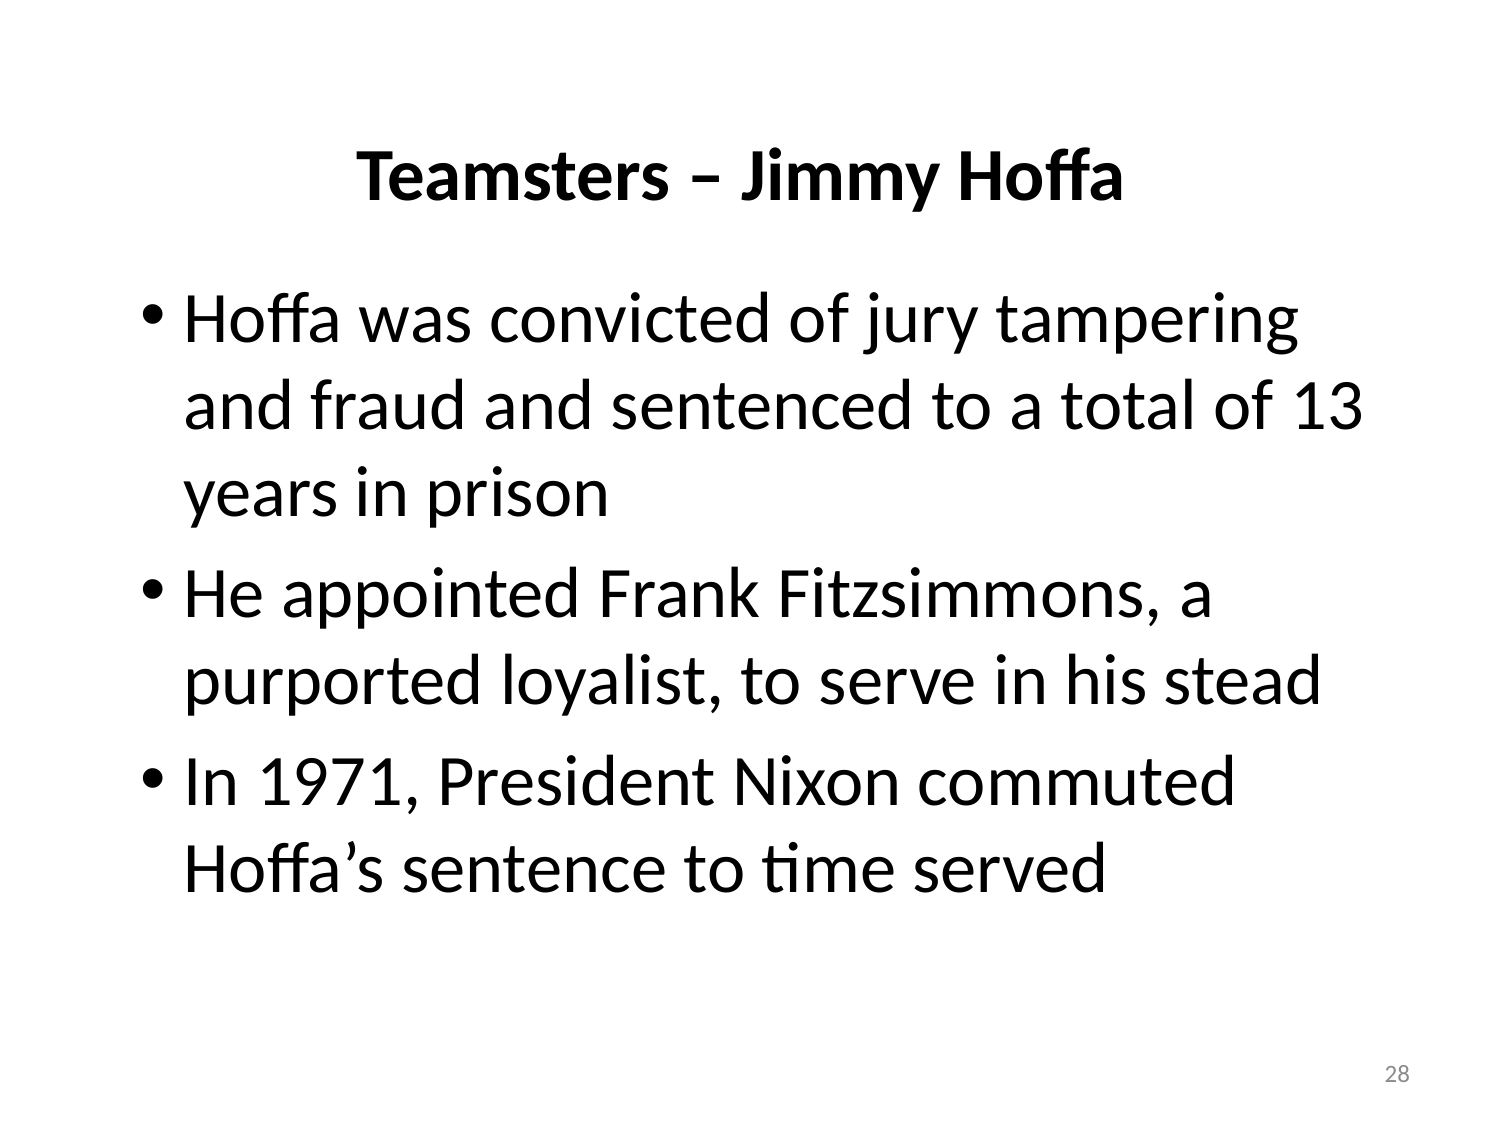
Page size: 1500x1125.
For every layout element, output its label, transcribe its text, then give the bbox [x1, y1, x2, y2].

title Teamsters – Jimmy Hoffa [112, 50, 1388, 292]
slide_number 28 [1074, 1042, 1425, 1103]
subtitle Hoffa was convicted of jury tampering and fraud and sentenced to a total of 13 years in prison He appointed Frank Fitzsimmons, a purported loyalist, to serve in his stead In 1971, President Nixon commuted Hoffa’s sentence to time served [125, 262, 1388, 925]
